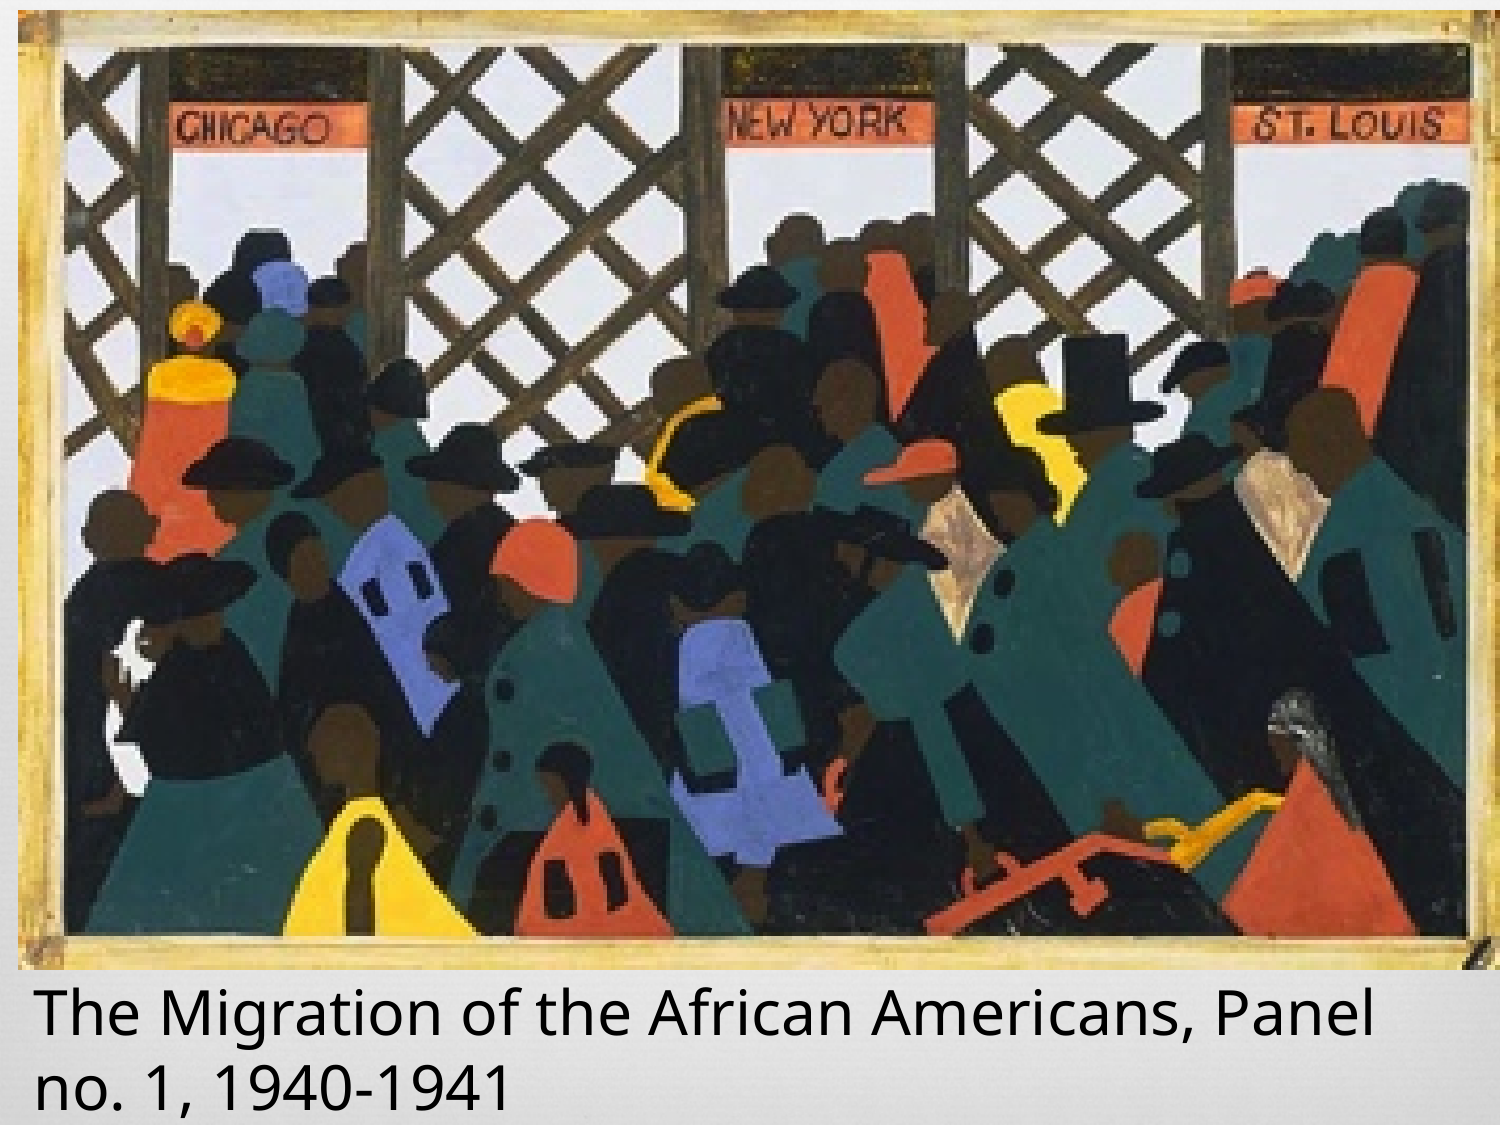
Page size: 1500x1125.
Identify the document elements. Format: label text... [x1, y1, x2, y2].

picture [18, 10, 1500, 970]
text_box The Migration of the African Americans, Panel no. 1, 1940-1941 [18, 977, 1500, 1125]
